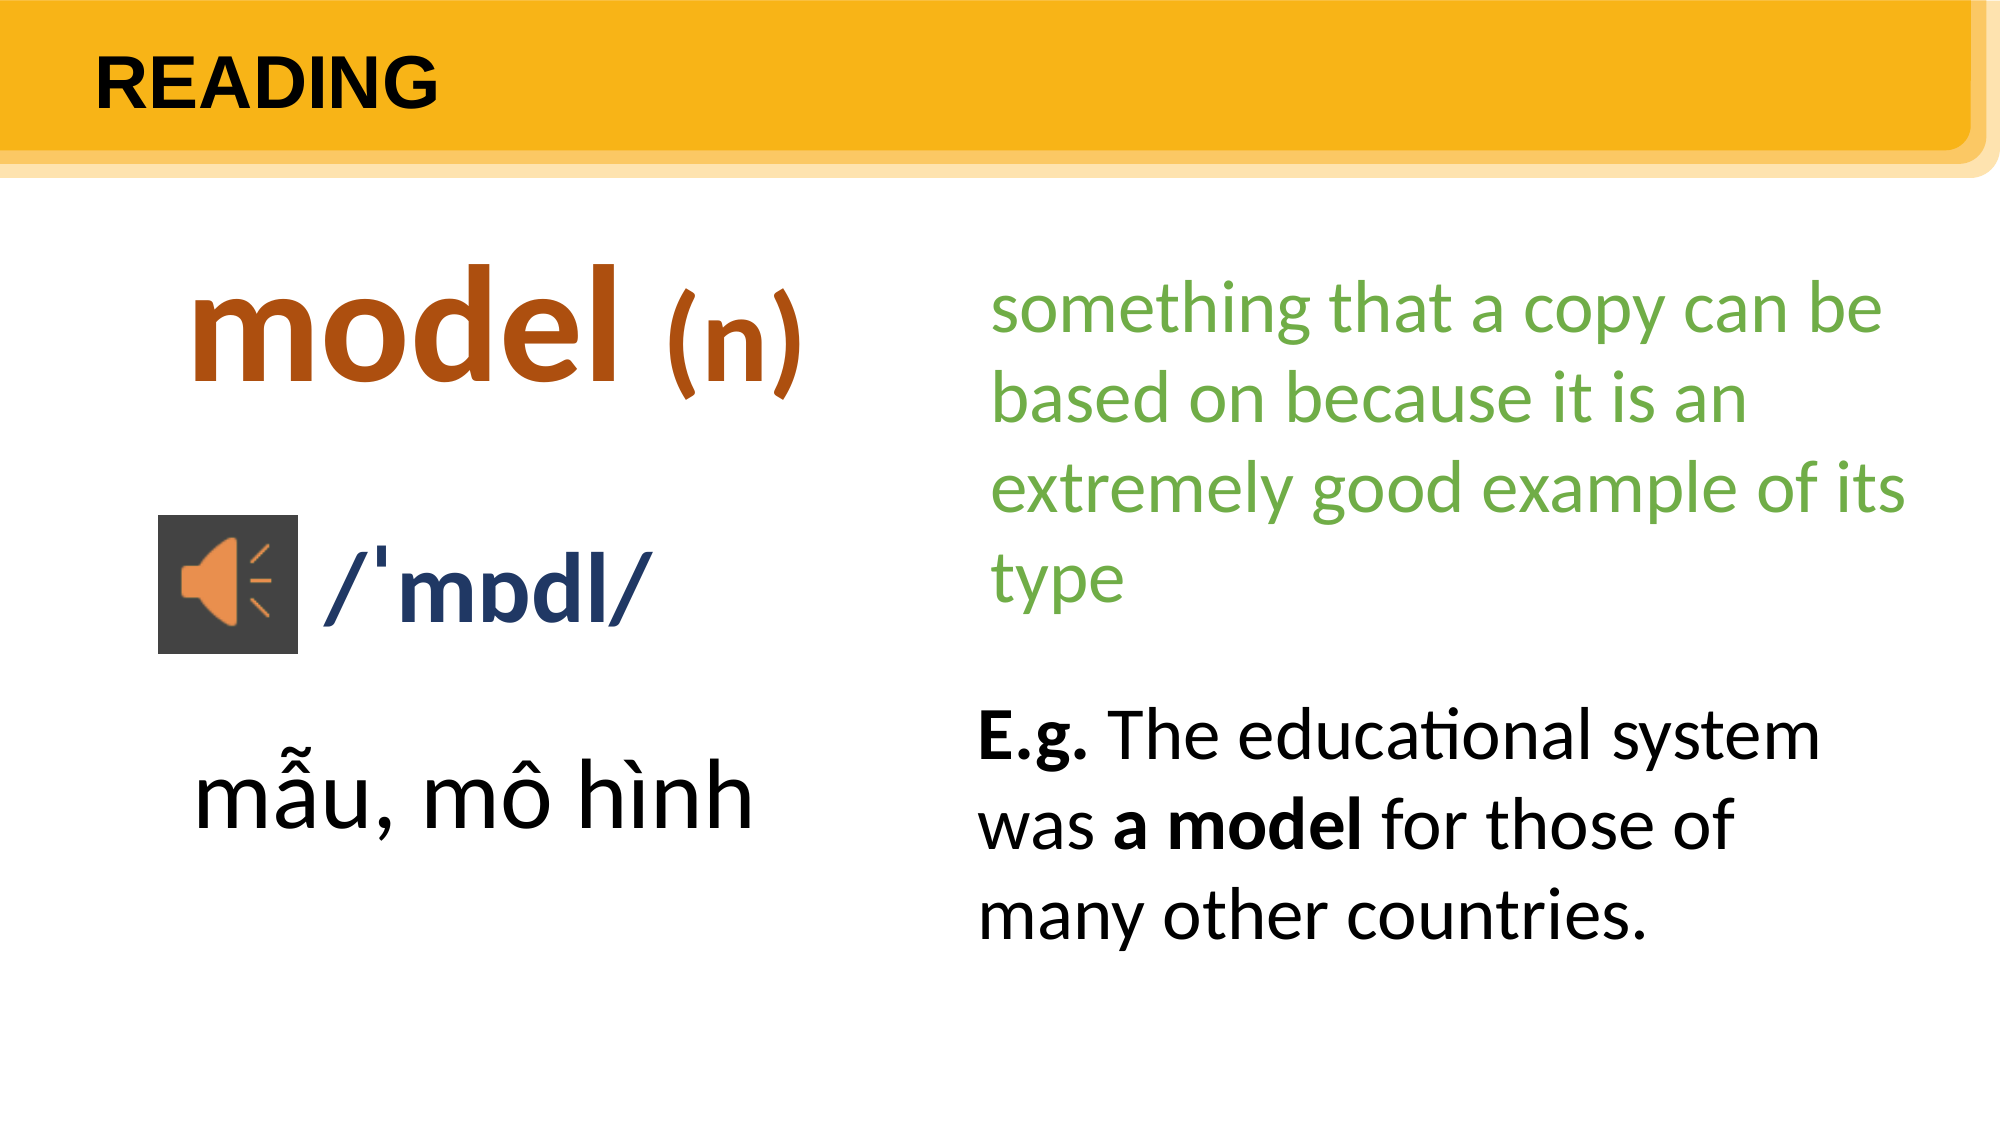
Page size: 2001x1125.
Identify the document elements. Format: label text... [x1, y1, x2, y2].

text_box /ˈmɒdl/ [309, 514, 668, 650]
text_box model (n) [0, 222, 1042, 295]
text_box something that a copy can be based on because it is an extremely good example of its type [975, 250, 1946, 625]
text_box E.g. The educational system was a model for those of many other countries. [963, 676, 1925, 962]
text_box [0, 0, 2000, 179]
picture [157, 513, 299, 656]
text_box mẫu, mô hình [142, 720, 807, 856]
